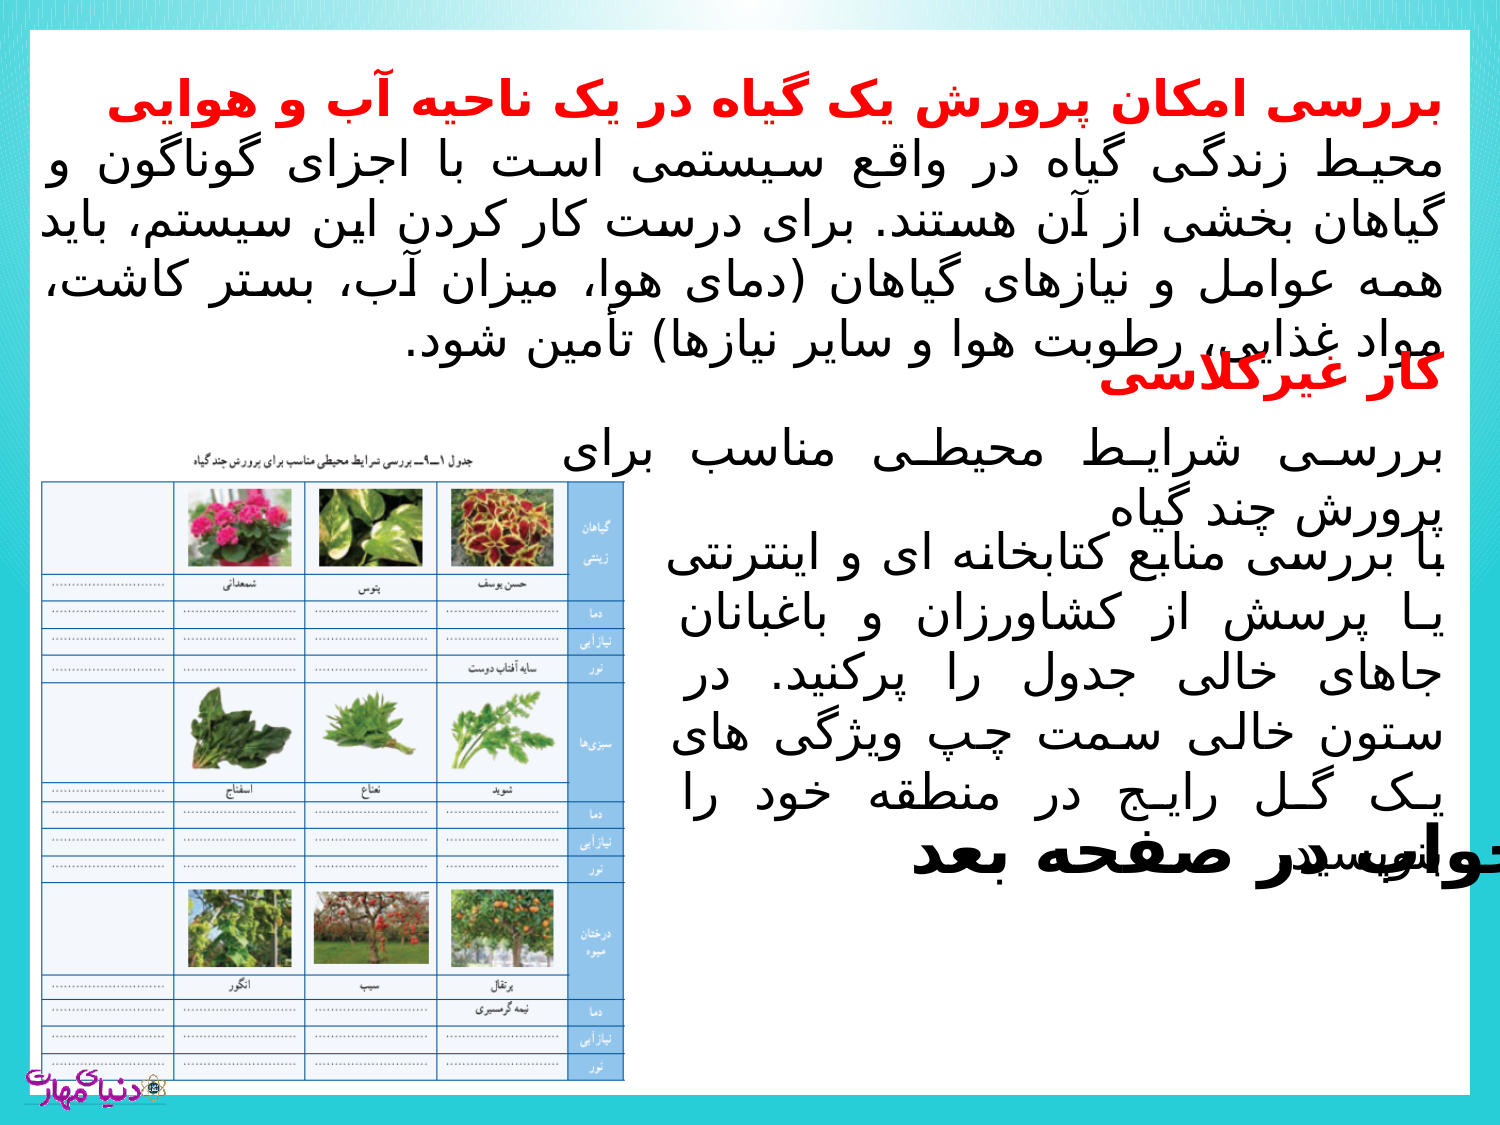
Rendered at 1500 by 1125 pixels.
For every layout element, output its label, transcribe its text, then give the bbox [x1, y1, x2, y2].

text_box جواب در صفحه بعد [895, 799, 1500, 895]
picture [24, 441, 627, 1111]
text_box بررسی شرایط محیطی مناسب برای پرورش چند گیاه [528, 408, 1460, 543]
text_box کار غیرکلاسی با بررسی منابع کتابخانه ای و اینترنتی یا پرسش از کشاورزان و باغبانان جاهای خالی جدول را پرکنید. در ستون خالی سمت چپ ویژگی های یک گل رایج در منطقه خود را بنویسید. [648, 543, 1460, 887]
text_box کار غیرکلاسی با بررسی منابع کتابخانه ای و اینترنتی یا پرسش از کشاورزان و باغبانان جاهای خالی جدول را پرکنید. در ستون خالی سمت چپ ویژگی های یک گل رایج در منطقه خود را بنویسید. [648, 332, 1460, 408]
text_box بررسی امکان پرورش یک گیاه در یک ناحیه آب و هوایی محيط زندگى گياه در واقع سيستمى است با اجزاى گوناگون و گیاهان بخشی از آن هستند. برای درست کار کردن این سیستم، باید همه عوامل و نیازهای گياهان (دمای هوا، میزان آب، بستر کاشت، مواد غذایی، رطوبت هوا و سایر نیازها) تأمین شود. [23, 59, 1460, 374]
